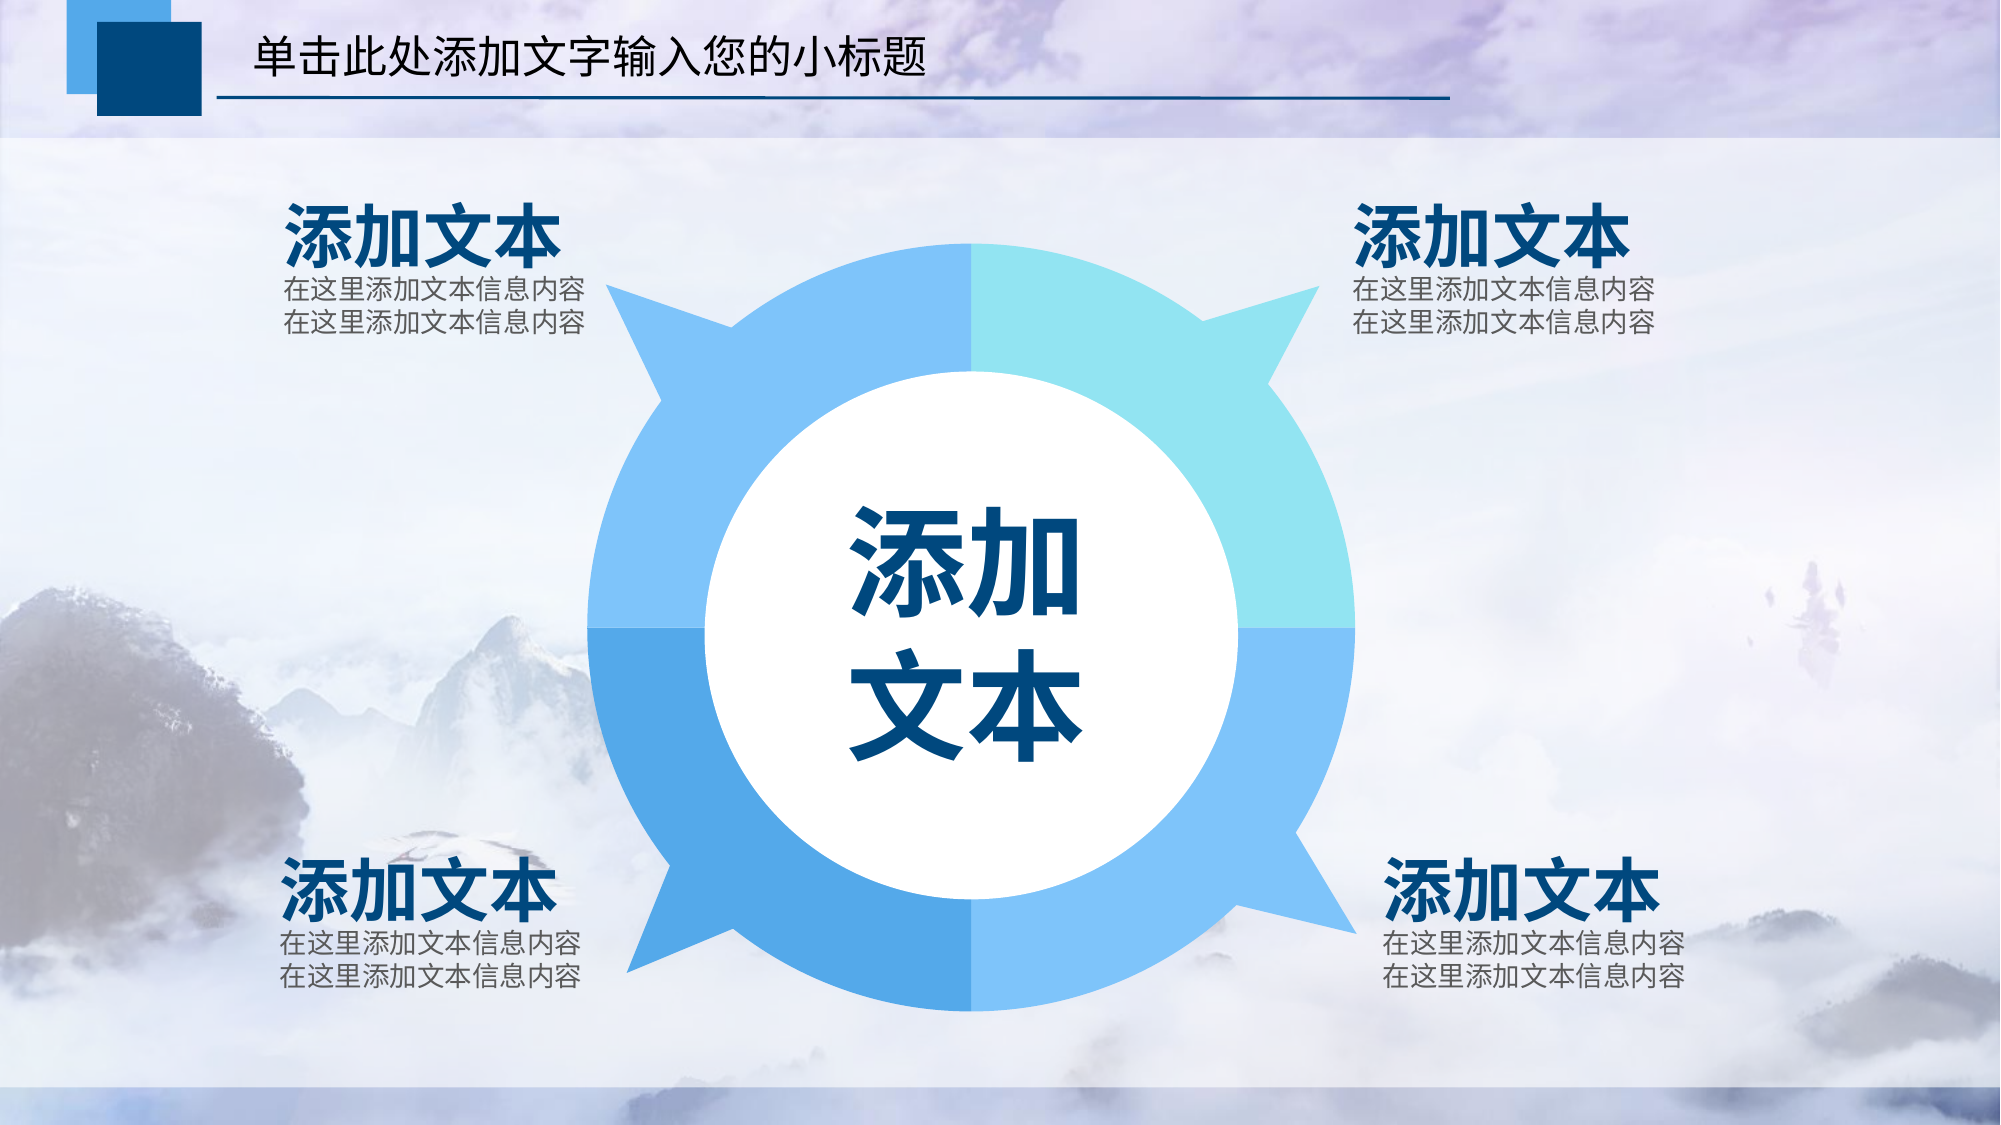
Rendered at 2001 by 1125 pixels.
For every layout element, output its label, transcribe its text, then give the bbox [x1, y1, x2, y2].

text_box 在这里添加文本信息内容 在这里添加文本信息内容 [265, 938, 364, 999]
picture [0, 1088, 2000, 1125]
text_box 添加文本 [1578, 838, 1809, 938]
text_box 在这里添加文本信息内容 在这里添加文本信息内容 [1578, 918, 1870, 999]
text_box 添加文本 [1338, 184, 1779, 284]
picture [0, 0, 2000, 137]
text_box 添加文本 [264, 838, 364, 938]
chart [364, 227, 1578, 1028]
text_box 在这里添加文本信息内容 在这里添加文本信息内容 [268, 284, 364, 345]
text_box 添加文本 [268, 184, 710, 284]
text_box 在这里添加文本信息内容 在这里添加文本信息内容 [1578, 264, 1840, 345]
